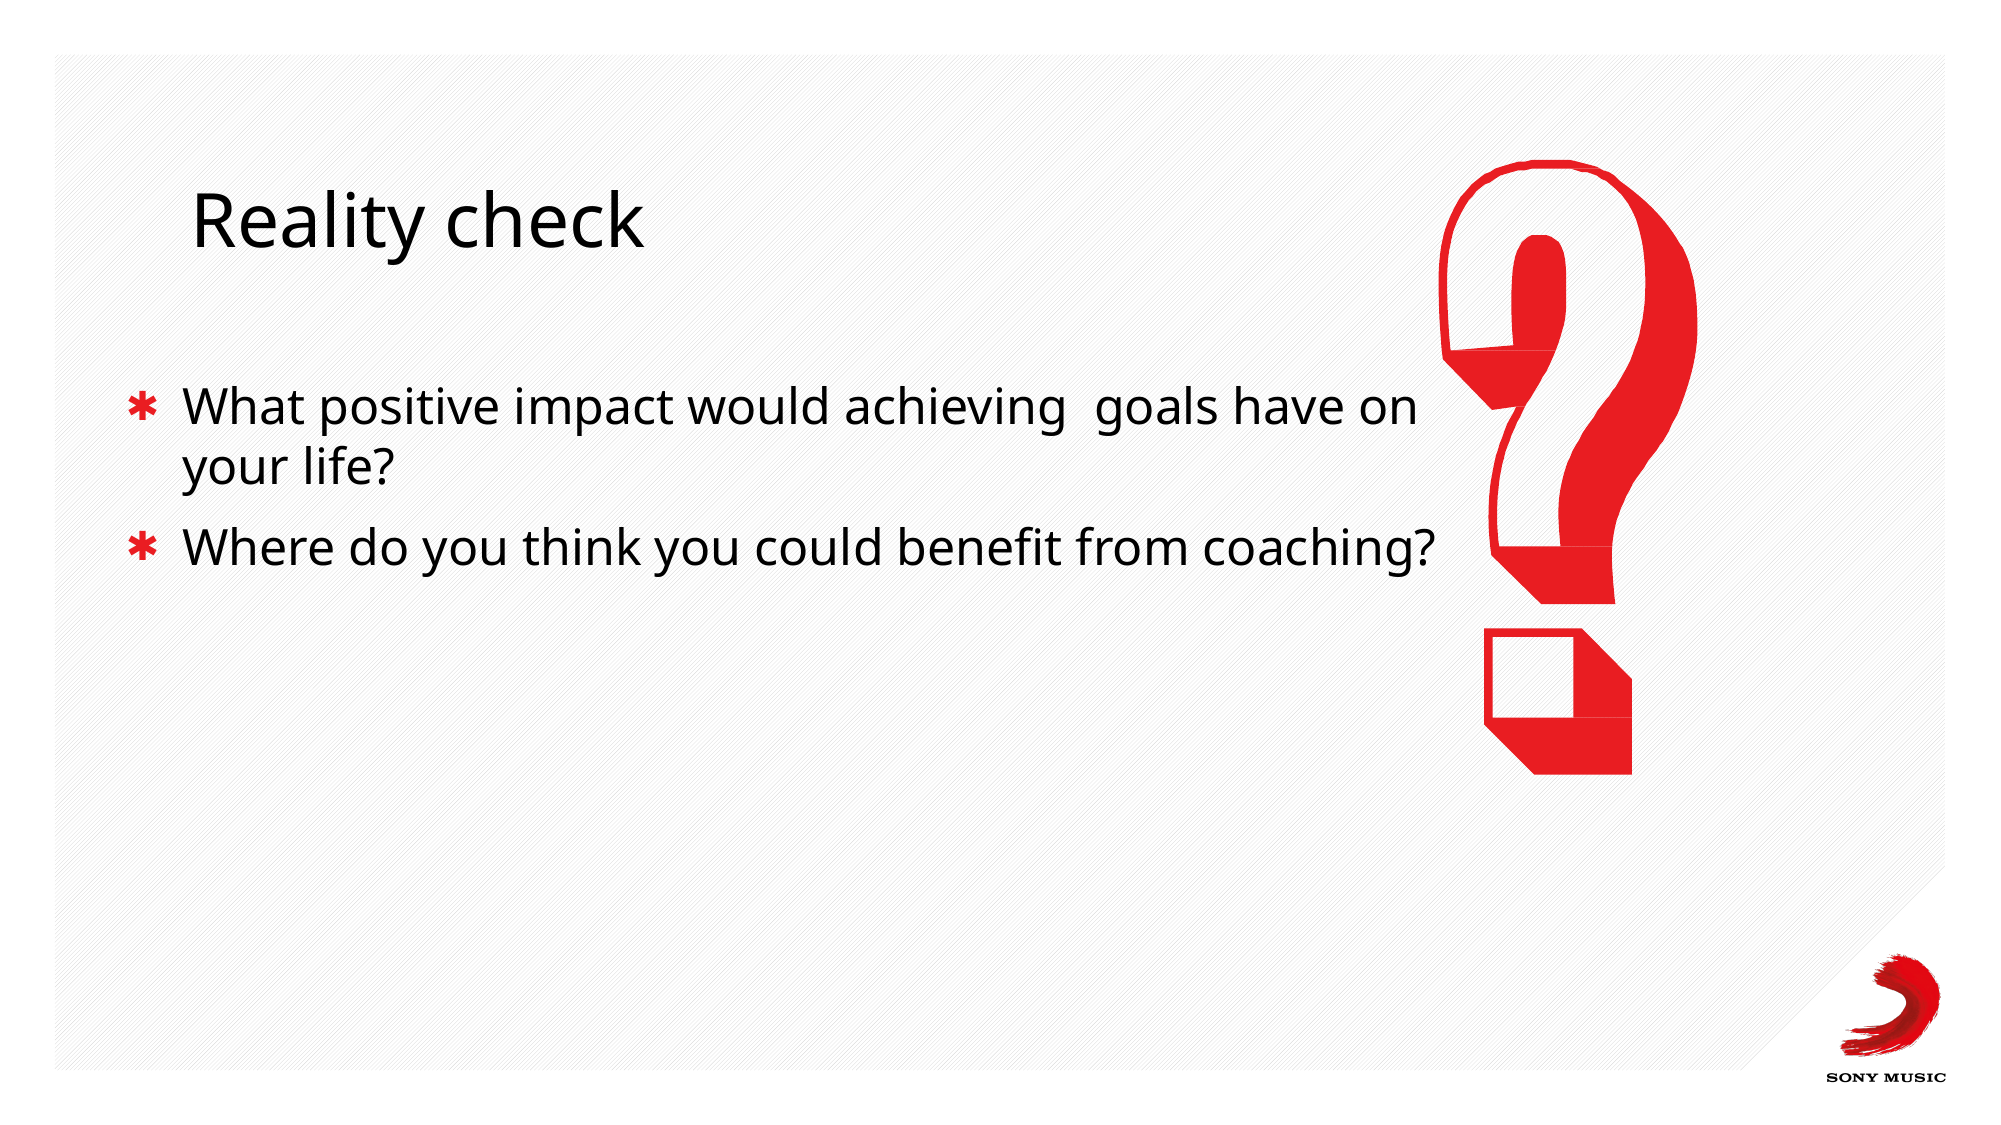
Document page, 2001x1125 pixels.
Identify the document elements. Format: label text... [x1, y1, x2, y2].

picture [1820, 951, 1952, 1083]
text_box [1484, 628, 1632, 775]
title Reality check [190, 159, 1629, 276]
text_box [210, 302, 1377, 374]
text_box [1438, 187, 1698, 605]
text_box What positive impact would achieving goals have on your life? Where do you think you could benefit from coaching? [125, 374, 1443, 635]
